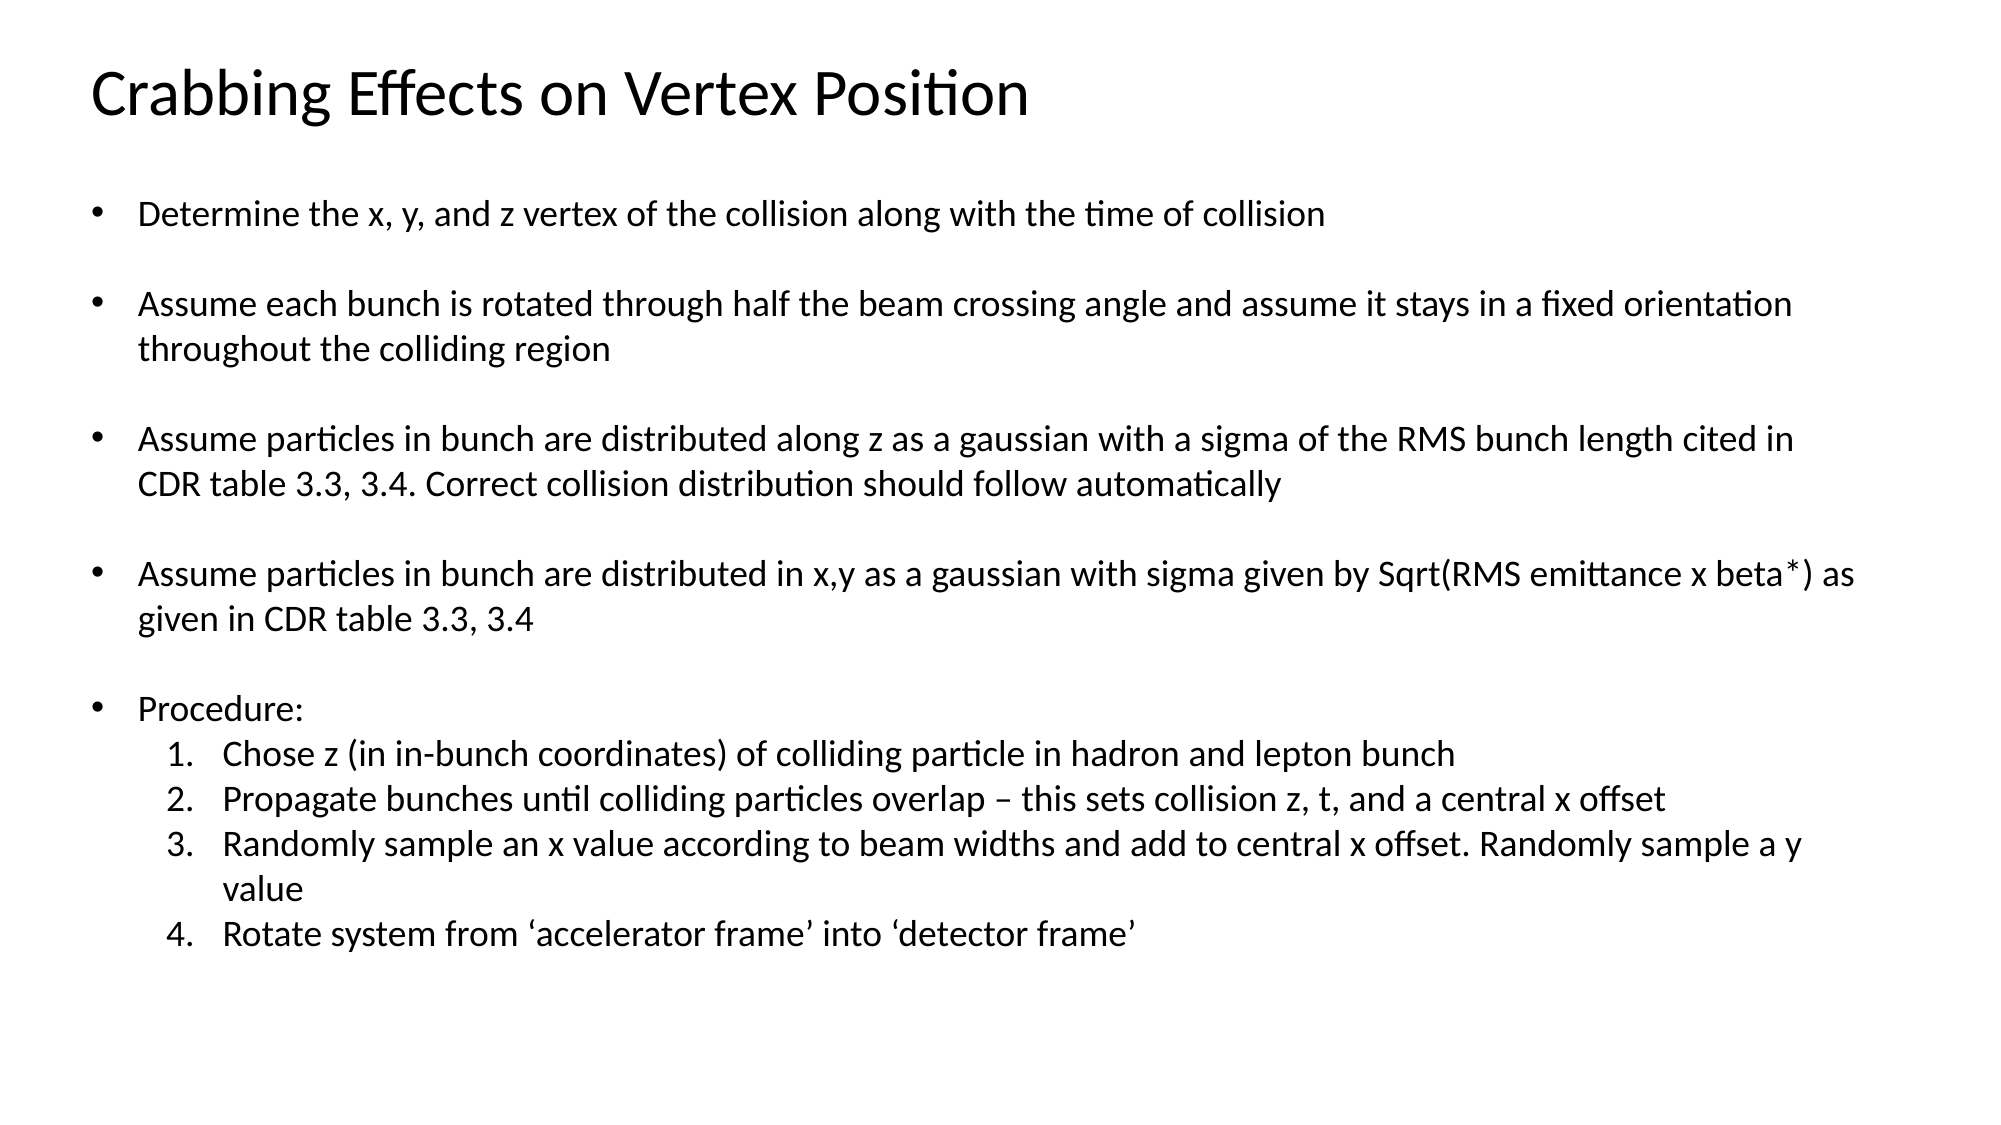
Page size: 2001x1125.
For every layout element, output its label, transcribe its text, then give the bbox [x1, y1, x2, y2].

text_box Determine the x, y, and z vertex of the collision along with the time of collision Assume each bunch is rotated through half the beam crossing angle and assume it stays in a fixed orientation throughout the colliding region Assume particles in bunch are distributed along z as a gaussian with a sigma of the RMS bunch length cited in CDR table 3.3, 3.4. Correct collision distribution should follow automatically Assume particles in bunch are distributed in x,y as a gaussian with sigma given by Sqrt(RMS emittance x beta*) as given in CDR table 3.3, 3.4 Procedure: Chose z (in in-bunch coordinates) of colliding particle in hadron and lepton bunch Propagate bunches until colliding particles overlap – this sets collision z, t, and a central x offset Randomly sample an x value according to beam widths and add to central x offset. Randomly sample a y value Rotate system from ‘accelerator frame’ into ‘detector frame’ [76, 181, 1877, 962]
text_box Crabbing Effects on Vertex Position [76, 41, 1455, 137]
